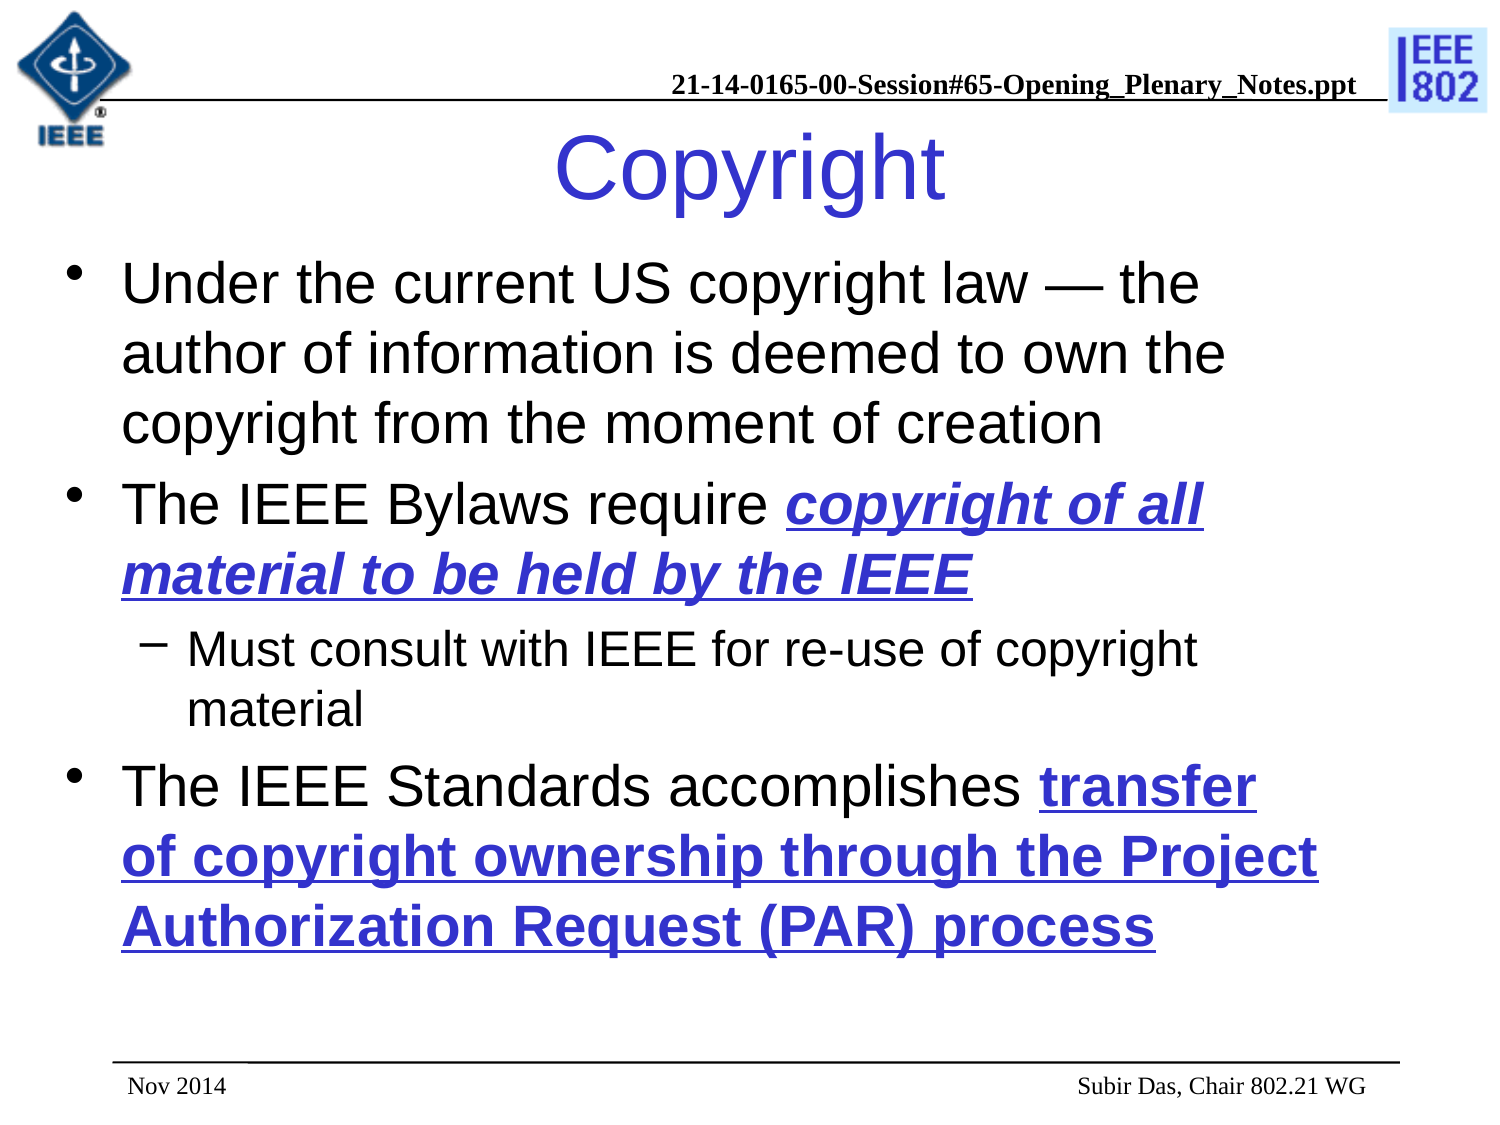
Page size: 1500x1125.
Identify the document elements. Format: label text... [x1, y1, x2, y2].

picture [12, 9, 137, 150]
title Copyright [112, 112, 1388, 213]
list Under the current US copyright law — the author of information is deemed to own the copyright from the moment of creation The IEEE Bylaws require copyright of all material to be held by the IEEE Must consult with IEEE for re-use of copyright material The IEEE Standards accomplishes transfer of copyright ownership through the Project Authorization Request (PAR) process [49, 237, 1338, 1001]
picture [1374, 9, 1499, 138]
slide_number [112, 1062, 313, 1098]
text_box Subir Das, Chair 802.21 WG [1050, 1062, 1412, 1106]
